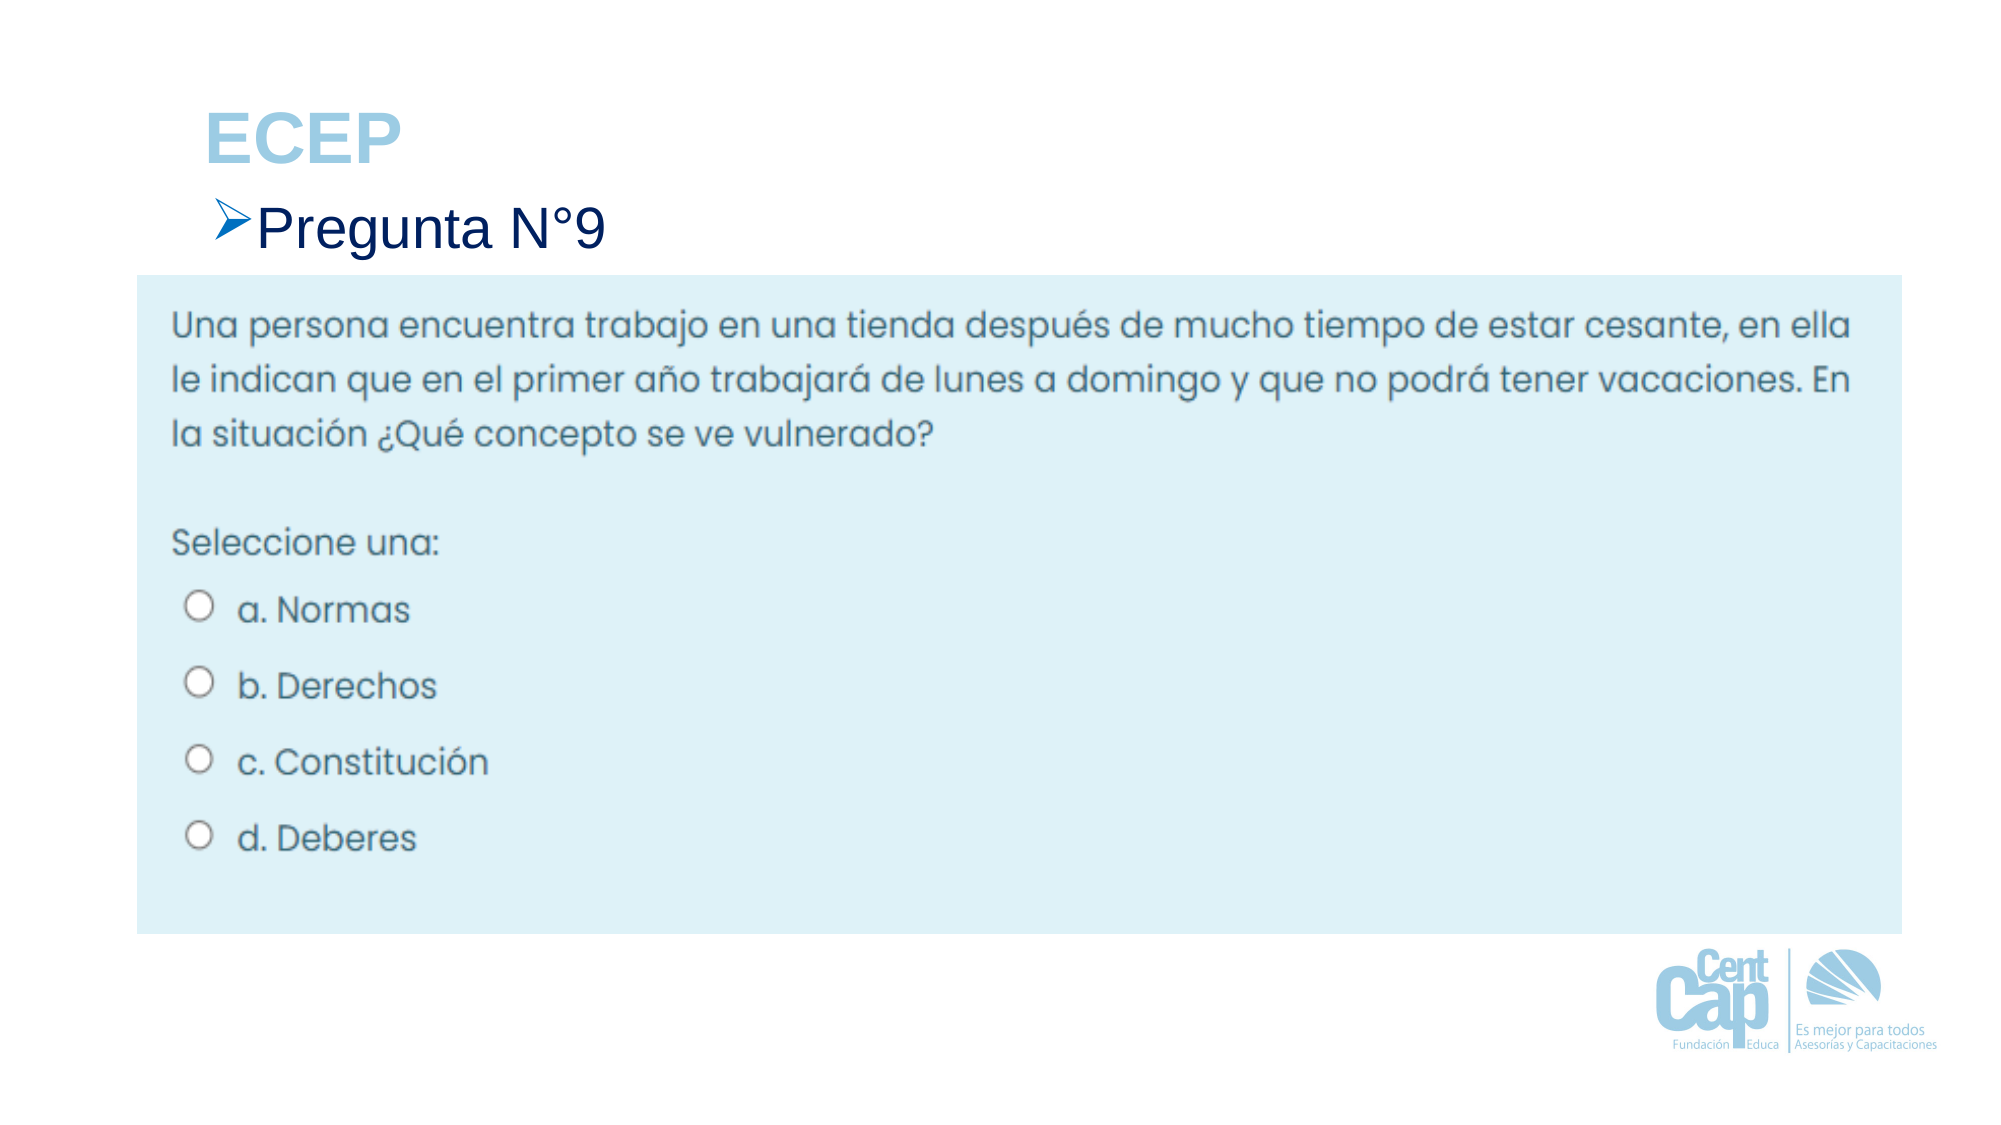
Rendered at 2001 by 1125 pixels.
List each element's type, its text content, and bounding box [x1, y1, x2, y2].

title ECEP [137, 77, 471, 204]
list Pregunta N°9 [195, 191, 667, 275]
picture [0, 0, 2001, 1125]
